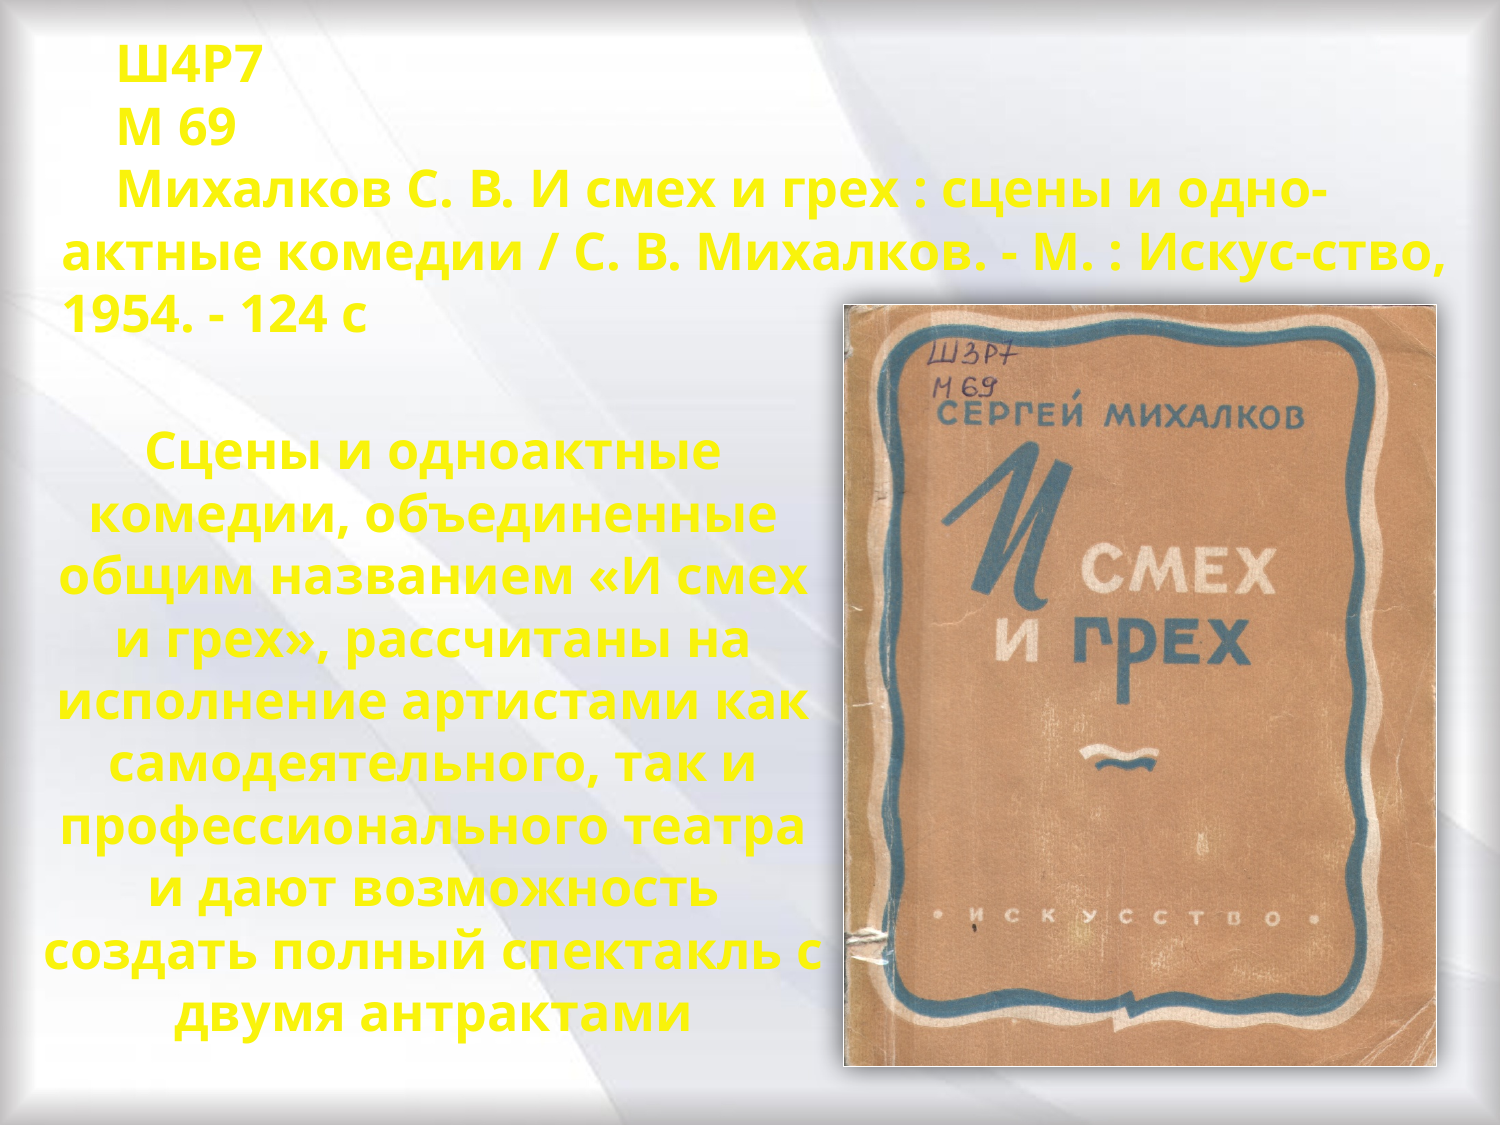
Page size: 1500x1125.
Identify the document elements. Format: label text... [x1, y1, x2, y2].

text_box Ш4Р7 М 69 Михалков С. В. И смех и грех : сцены и одно-актные комедии / С. В. Михалков. - М. : Искус-ство, 1954. - 124 с [46, 23, 1465, 351]
text_box Сцены и одноактные комедии, объединенные общим названием «И смех и грех», рассчитаны на исполнение артистами как самодеятельного, так и профессионального театра и дают возможность создать полный спектакль с двумя антрактами [23, 410, 838, 1050]
picture [0, 0, 1500, 1125]
